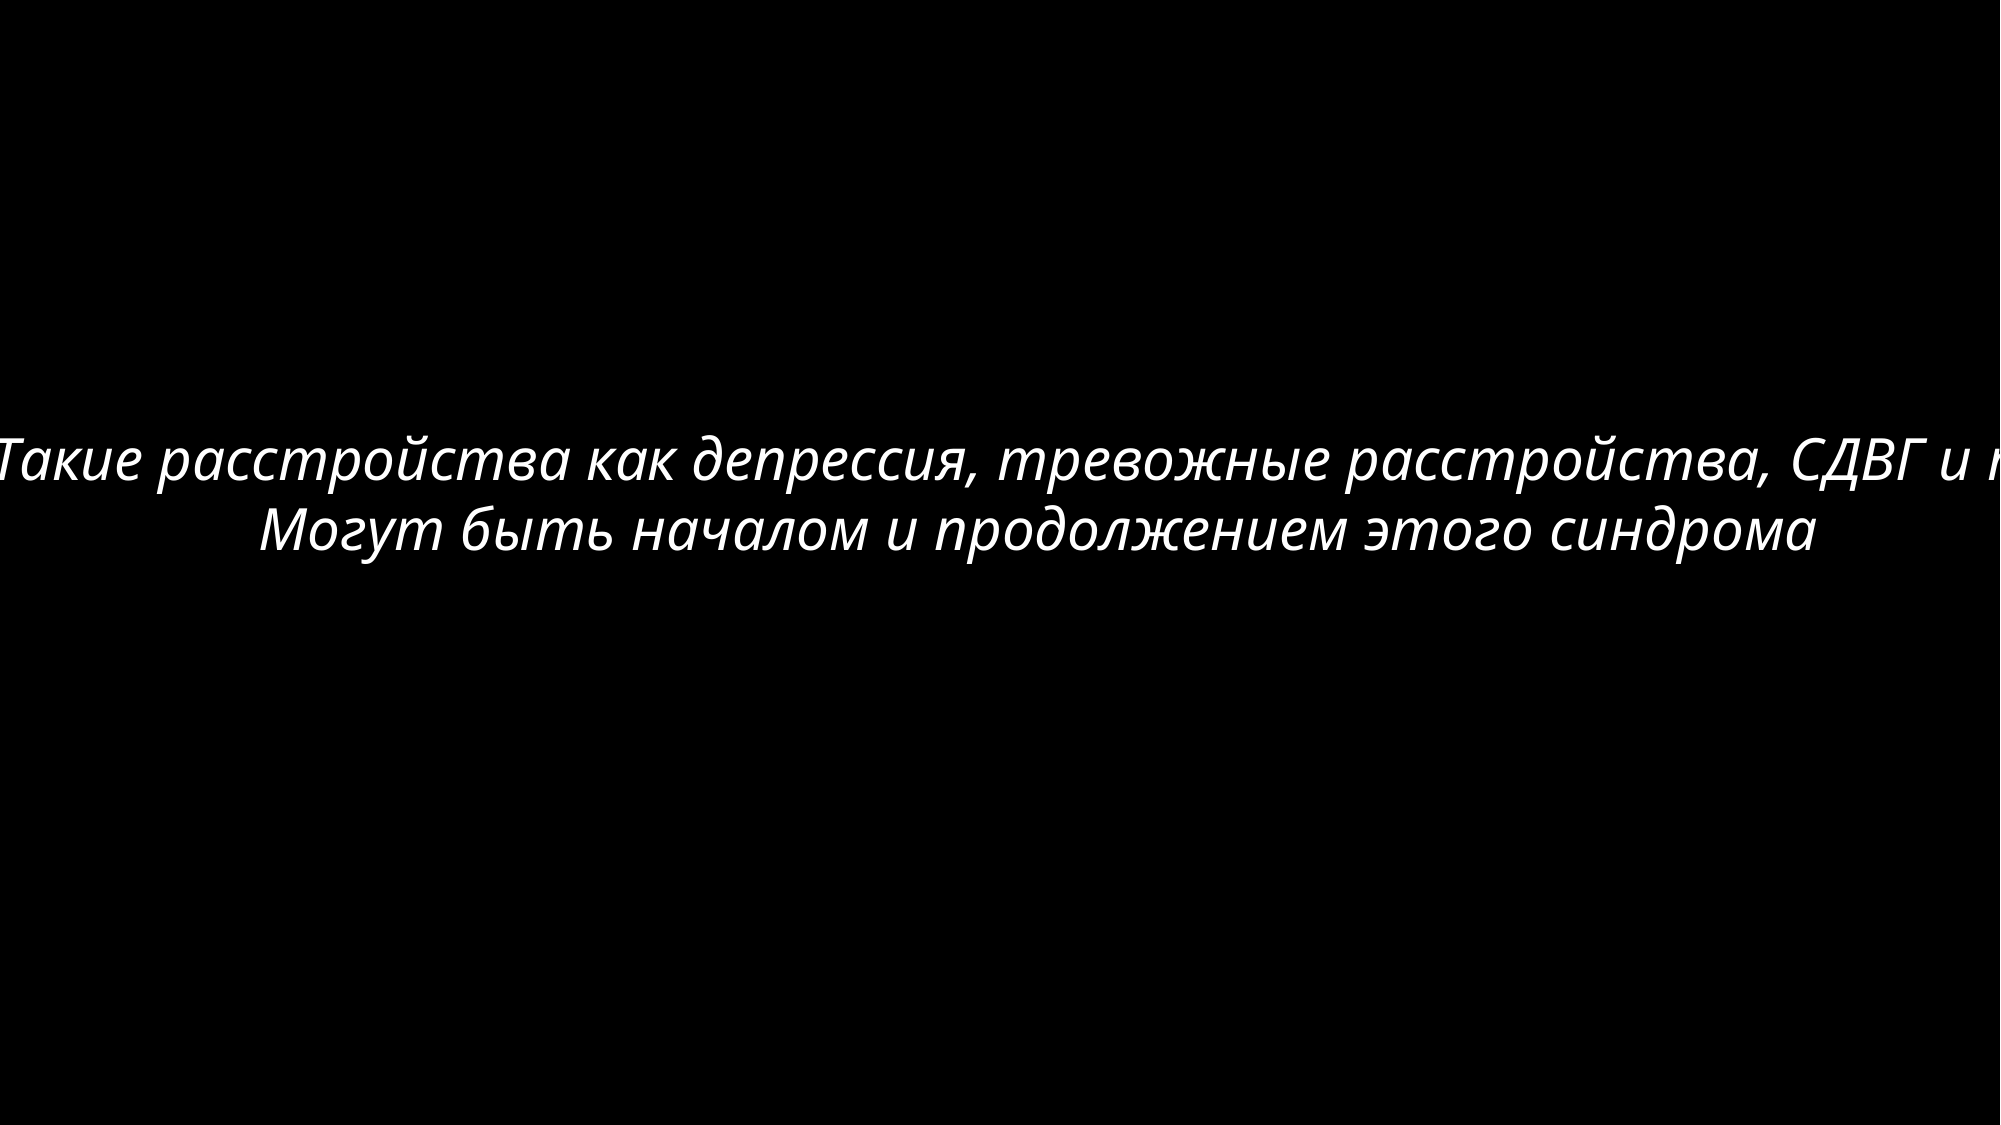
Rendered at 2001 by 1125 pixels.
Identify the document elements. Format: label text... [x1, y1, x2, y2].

text_box Такие расстройства как депрессия, тревожные расстройства, СДВГ и т.д Могут быть началом и продолжением этого синдрома [0, 414, 2000, 570]
